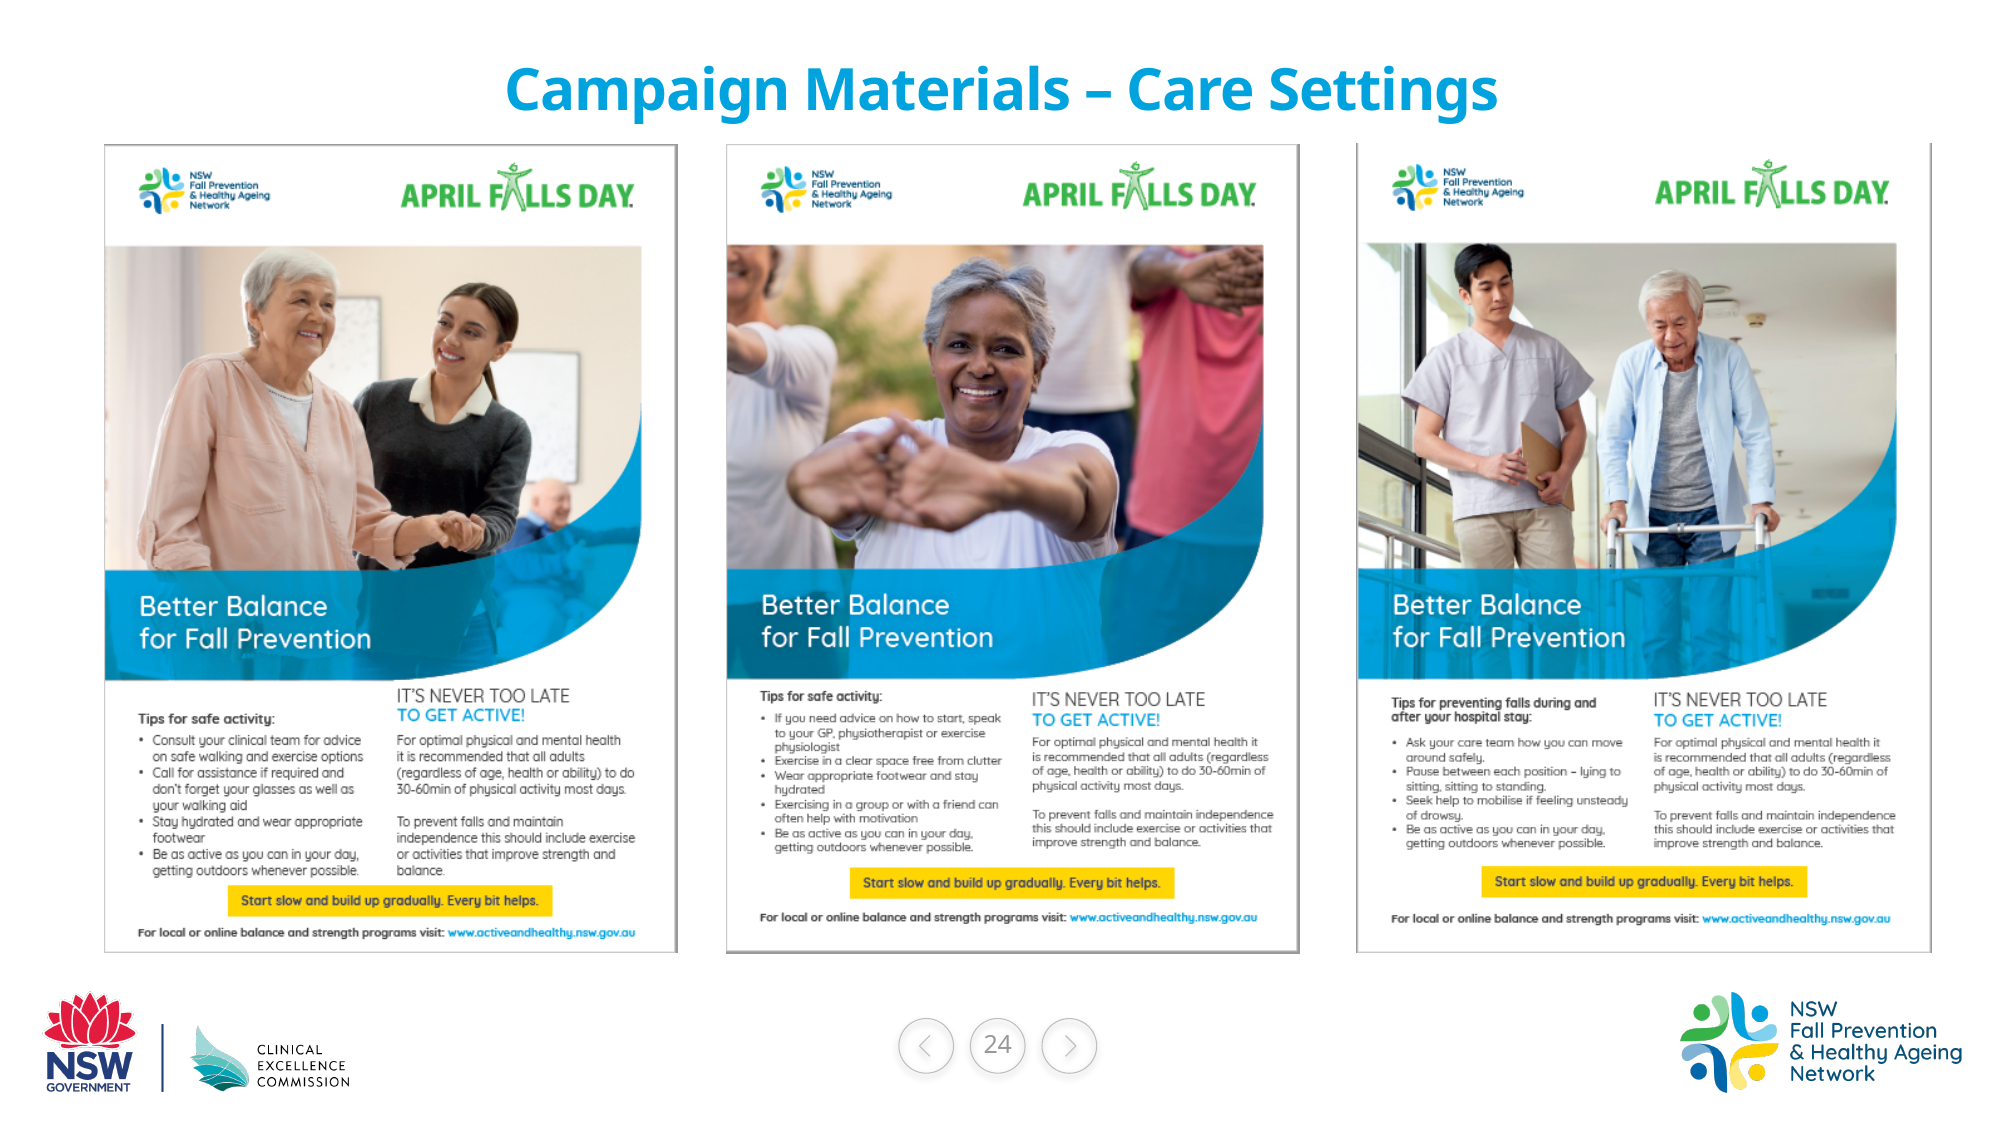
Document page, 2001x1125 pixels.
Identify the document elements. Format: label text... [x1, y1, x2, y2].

picture [41, 991, 349, 1092]
picture [726, 144, 1300, 954]
picture [1679, 991, 1969, 1093]
picture [1356, 143, 1933, 953]
picture [104, 143, 678, 953]
title Campaign Materials – Care Settings [151, 25, 1852, 160]
